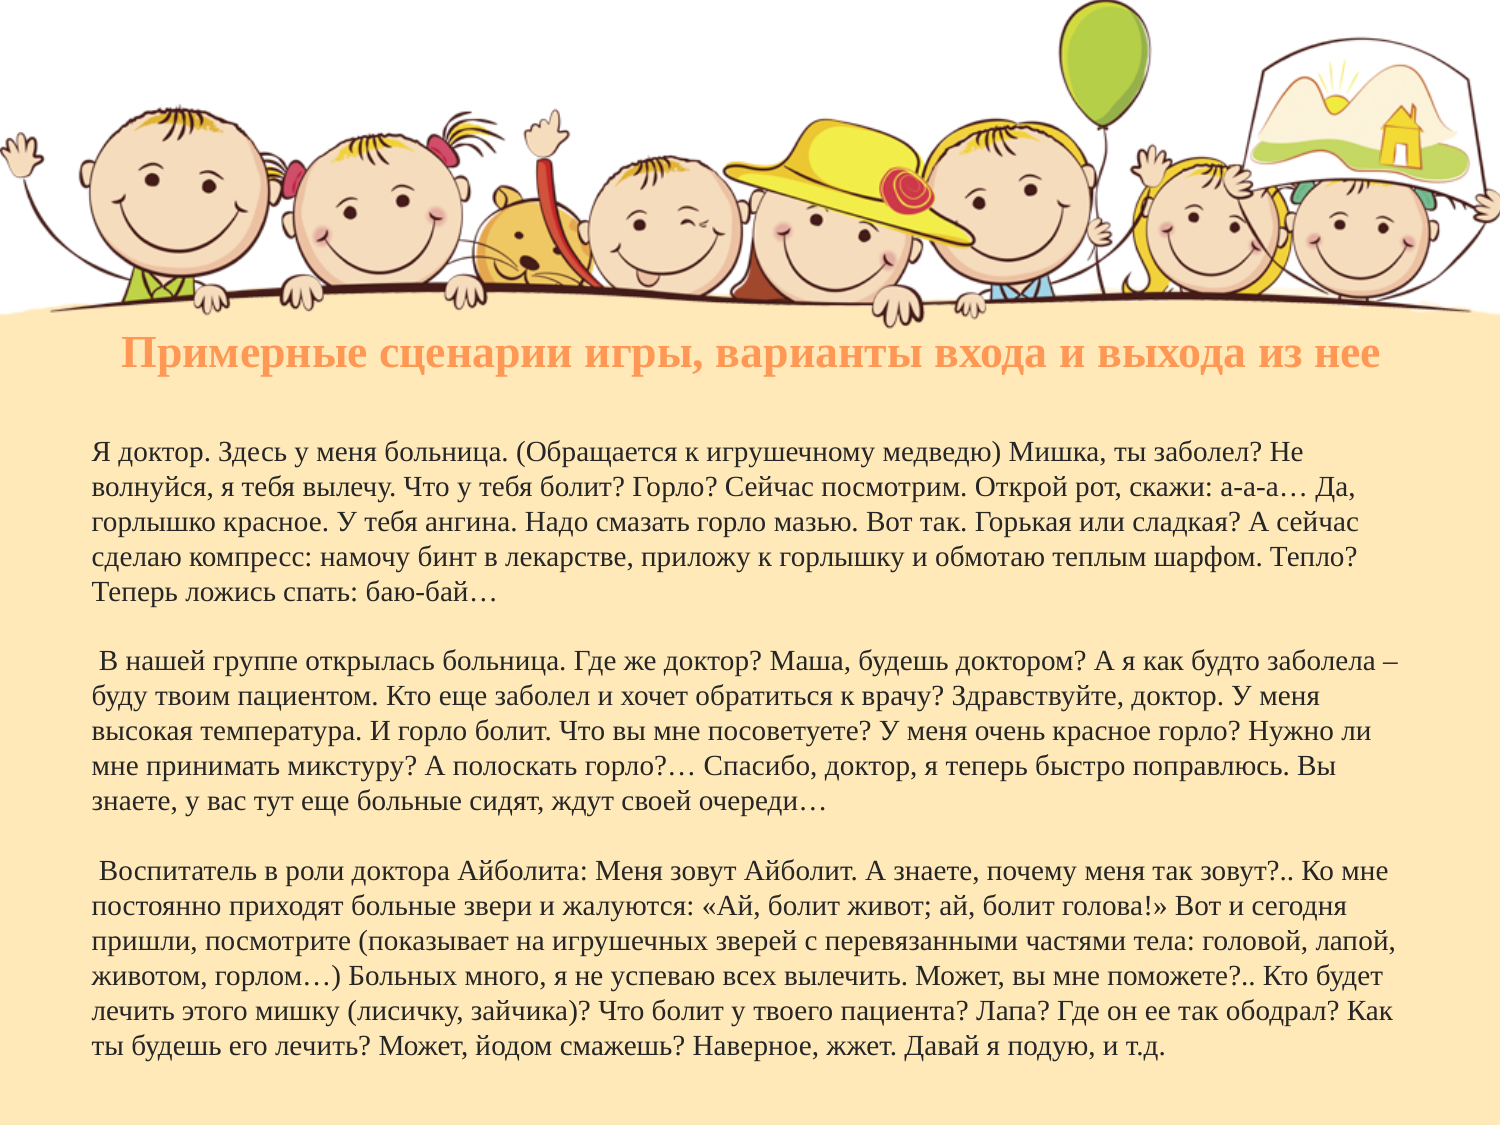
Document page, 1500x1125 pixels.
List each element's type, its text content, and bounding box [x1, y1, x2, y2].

list Примерные сценарии игры, варианты входа и выхода из нее Я доктор. Здесь у меня больница. (Обращается к игрушечному медведю) Мишка, ты заболел? Не волнуйся, я тебя вылечу. Что у тебя болит? Горло? Сейчас посмотрим. Открой рот, скажи: а-а-а… Да, горлышко красное. У тебя ангина. Надо смазать горло мазью. Вот так. Горькая или сладкая? А сейчас сделаю компресс: намочу бинт в лекарстве, приложу к горлышку и обмотаю теплым шарфом. Тепло? Теперь ложись спать: баю-бай… В нашей группе открылась больница. Где же доктор? Маша, будешь доктором? А я как будто заболела – буду твоим пациентом. Кто еще заболел и хочет обратиться к врачу? Здравствуйте, доктор. У меня высокая температура. И горло болит. Что вы мне посоветуете? У меня очень красное горло? Нужно ли мне принимать микстуру? А полоскать горло?… Спасибо, доктор, я теперь быстро поправлюсь. Вы знаете, у вас тут еще больные сидят, ждут своей очереди… Воспитатель в роли доктора Айболита: Меня зовут Айболит. А знаете, почему меня так зовут?.. Ко мне постоянно приходят больные звери и жалуются: «Ай, болит живот; ай, болит голова!» Вот и сегодня пришли, посмотрите (показывает на игрушечных зверей с перевязанными частями тела: головой, лапой, животом, горлом…) Больных много, я не успеваю всех вылечить. Может, вы мне поможете?.. Кто будет лечить этого мишку (лисичку, зайчика)? Что болит у твоего пациента? Лапа? Где он ее так ободрал? Как ты будешь его лечить? Может, йодом смажешь? Наверное, жжет. Давай я подую, и т.д. [76, 314, 1427, 1083]
picture [0, 0, 1500, 1125]
